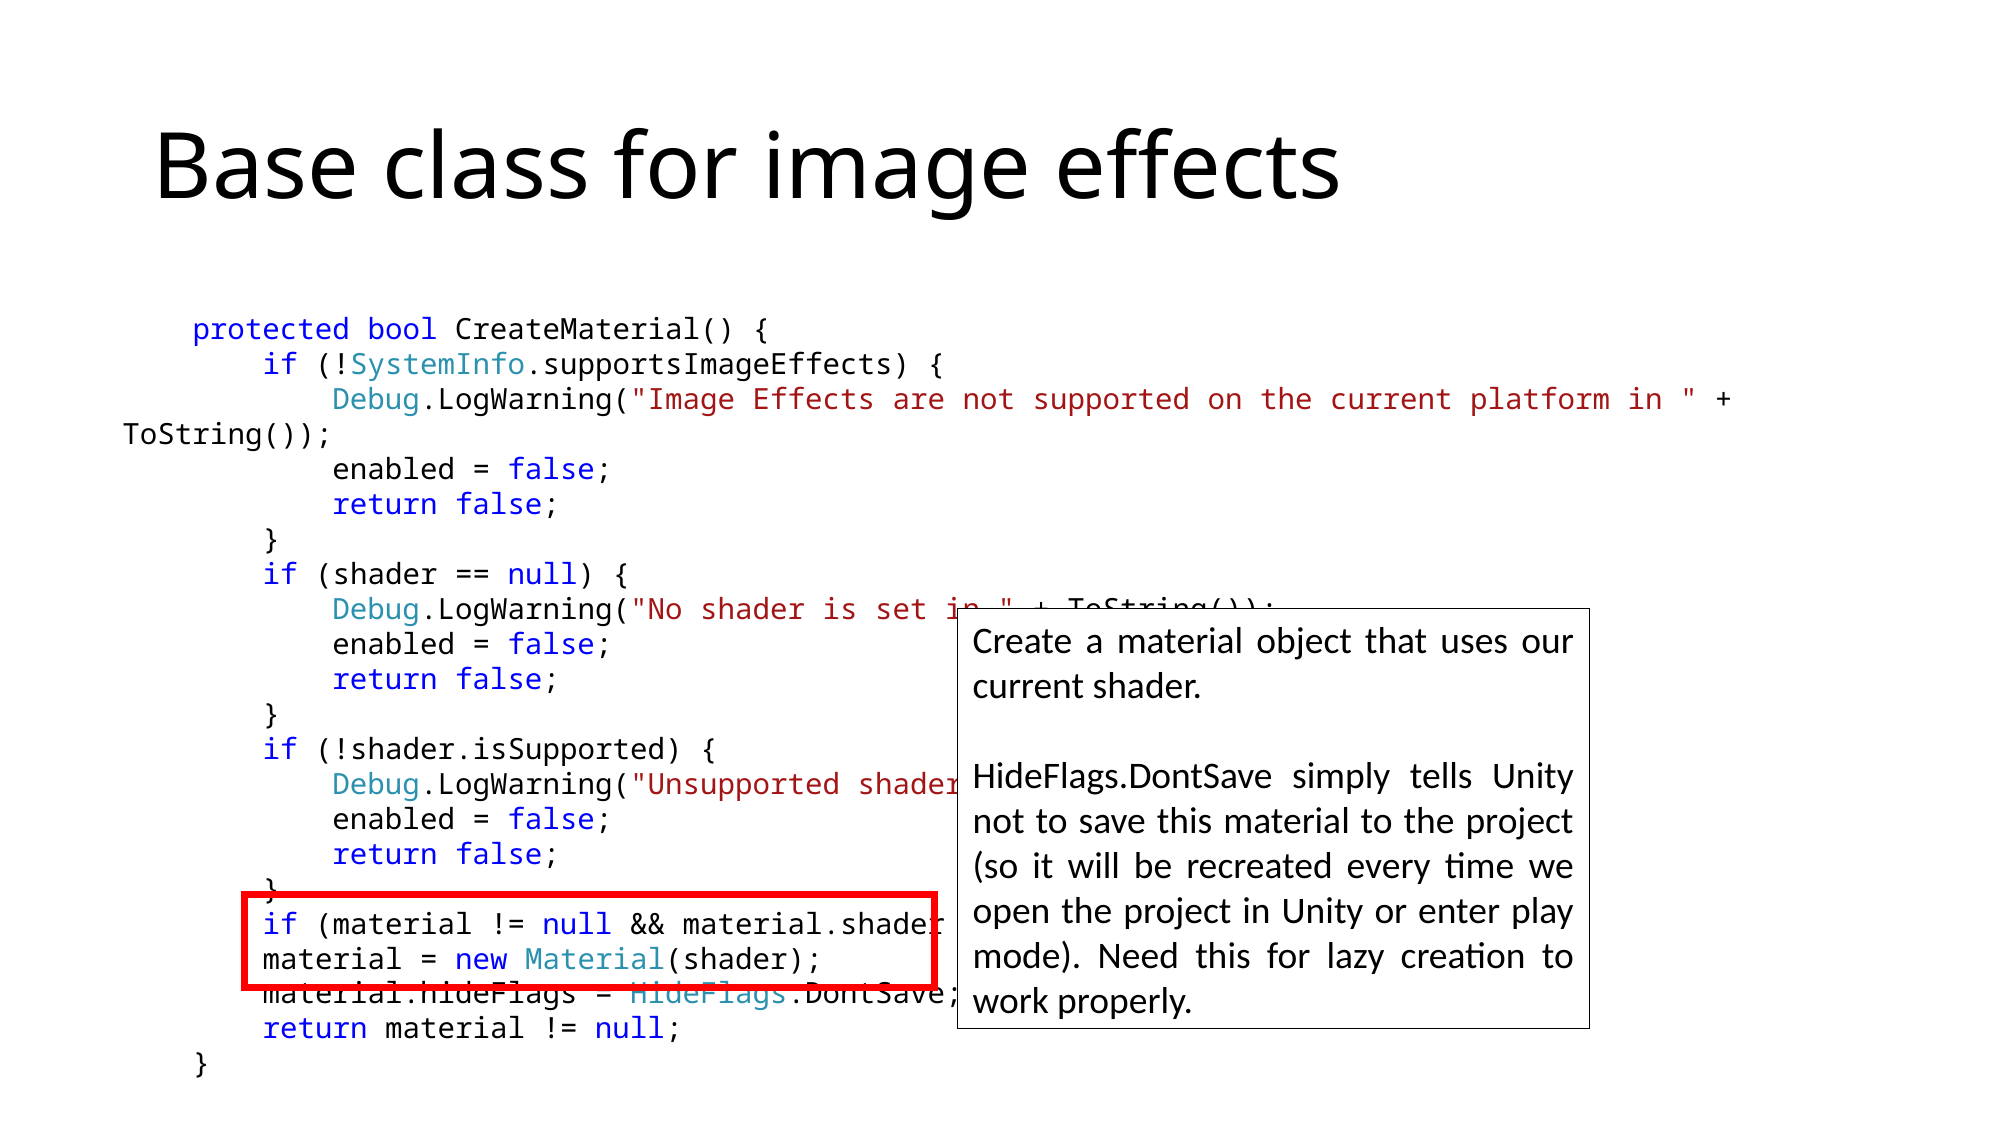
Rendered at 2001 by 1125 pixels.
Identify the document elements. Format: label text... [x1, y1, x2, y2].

text_box Create a material object that uses our current shader. HideFlags.DontSave simply tells Unity not to save this material to the project (so it will be recreated every time we open the project in Unity or enter play mode). Need this for lazy creation to work properly. [957, 608, 1590, 1029]
title Base class for image effects [137, 59, 1863, 278]
text_box protected bool CreateMaterial() { if (!SystemInfo.supportsImageEffects) { Debug.LogWarning("Image Effects are not supported on the current platform in " + ToString()); enabled = false; return false; } if (shader == null) { Debug.LogWarning("No shader is set in " + ToString()); enabled = false; return false; } if (!shader.isSupported) { Debug.LogWarning("Unsupported shader in " + ToString()); enabled = false; return false; } if (material != null && material.shader == shader) return true; material = new Material(shader); material.hideFlags = HideFlags.DontSave; return material != null; } [107, 303, 1893, 1088]
text_box [244, 893, 935, 988]
